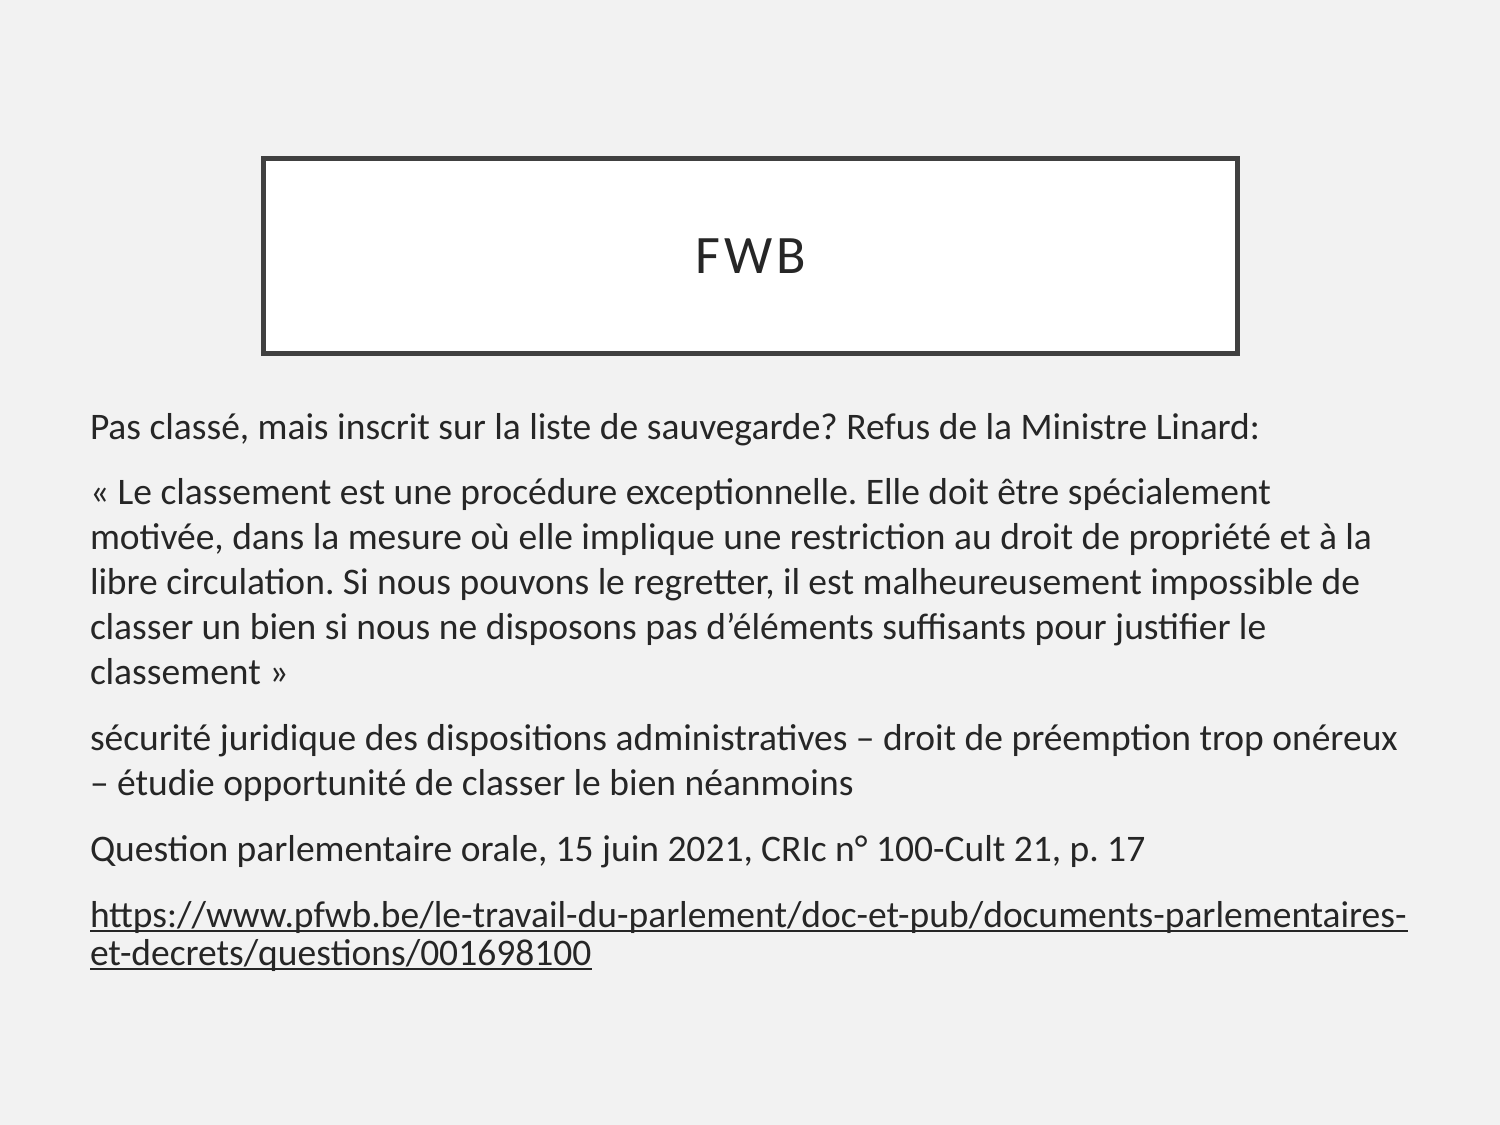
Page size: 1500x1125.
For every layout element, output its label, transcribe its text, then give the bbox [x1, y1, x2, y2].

title FWB [261, 156, 1240, 262]
list Pas classé, mais inscrit sur la liste de sauvegarde? Refus de la Ministre Linard: « Le classement est une procédure exceptionnelle. Elle doit être spécialement motivée, dans la mesure où elle implique une restriction au droit de propriété et à la libre circulation. Si nous pouvons le regretter, il est malheureusement impossible de classer un bien si nous ne disposons pas d’éléments suffisants pour justifier le classement » sécurité juridique des dispositions administratives – droit de préemption trop onéreux – étudie opportunité de classer le bien néanmoins Question parlementaire orale, 15 juin 2021, CRIc n° 100-Cult 21, p. 17 https://www.pfwb.be/le-travail-du-parlement/doc-et-pub/documents-parlementaires-et-decrets/questions/001698100 [75, 262, 1425, 1093]
